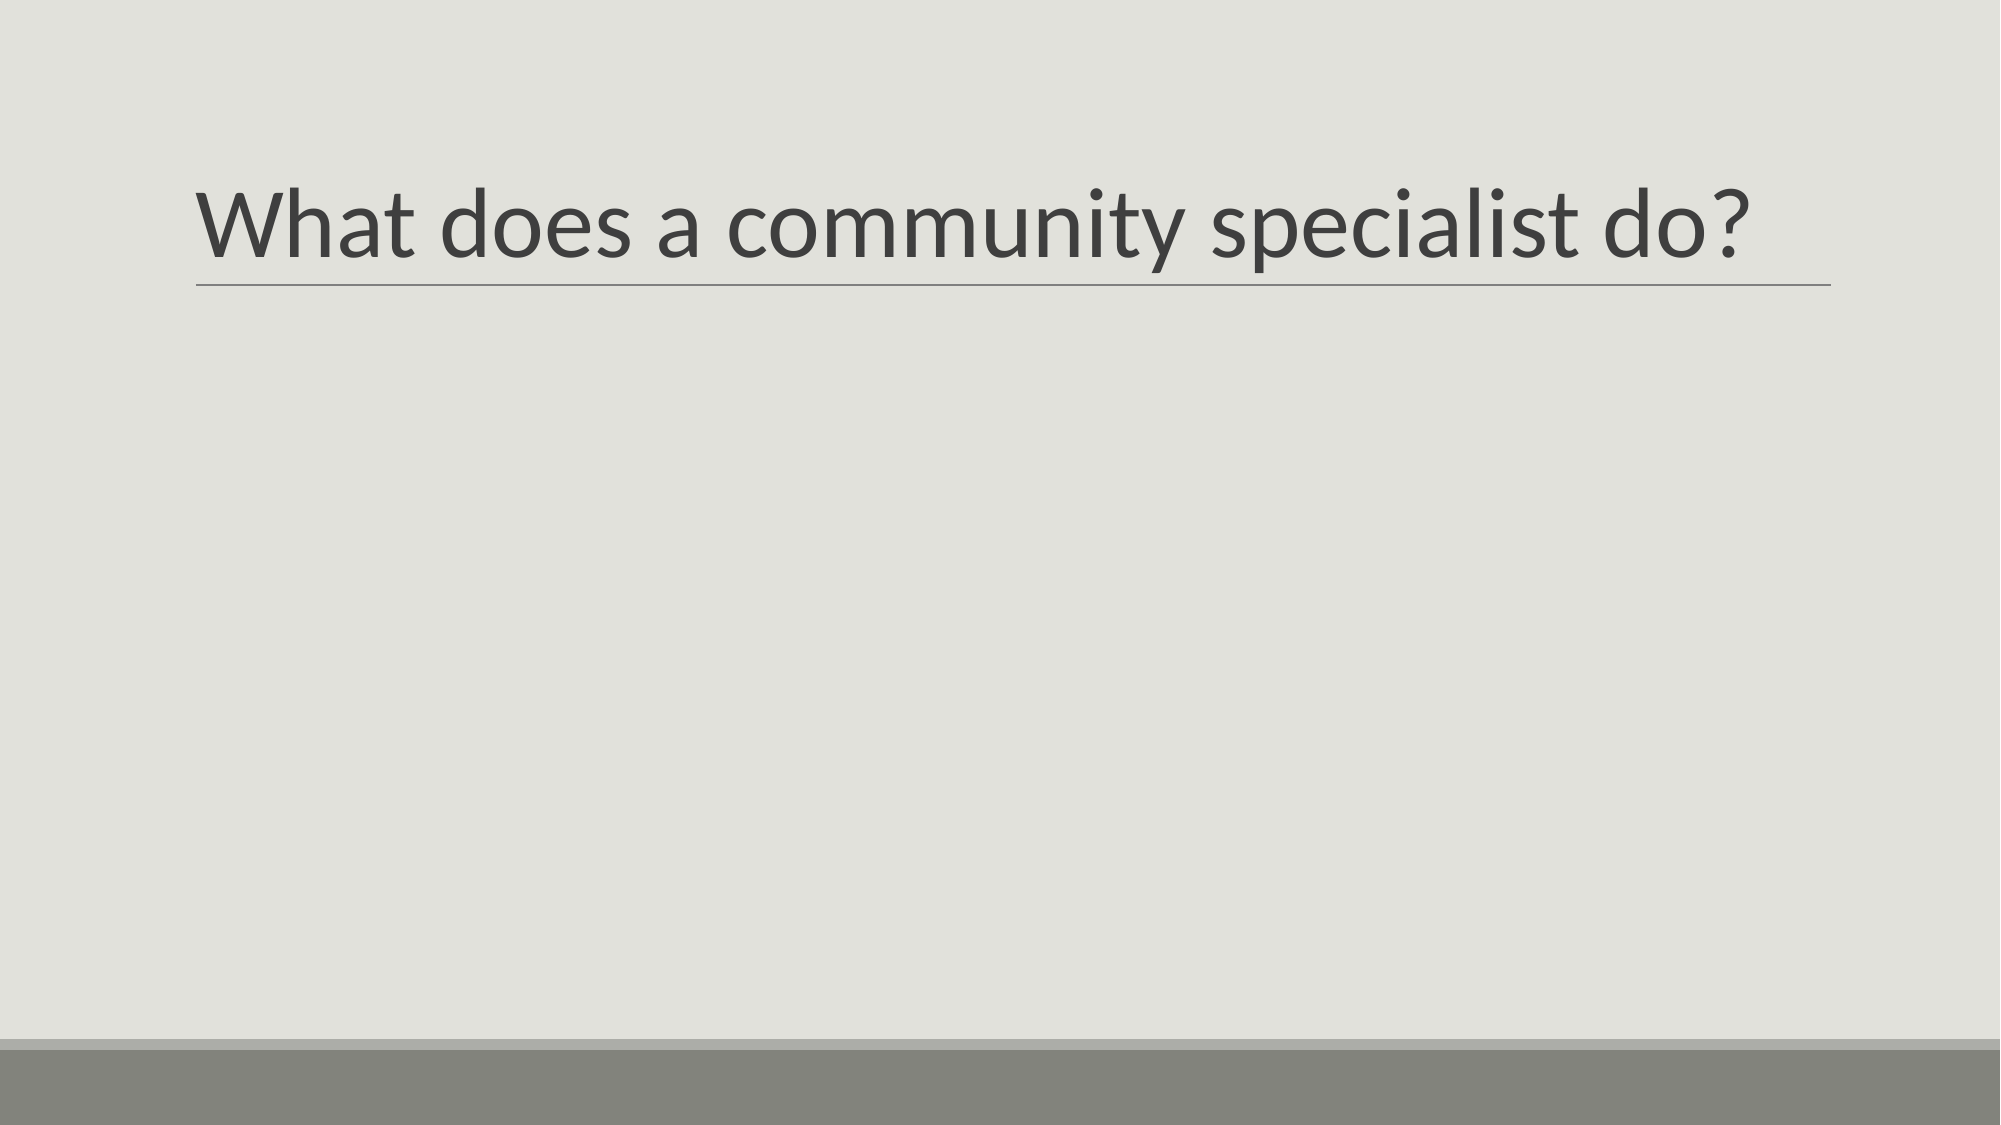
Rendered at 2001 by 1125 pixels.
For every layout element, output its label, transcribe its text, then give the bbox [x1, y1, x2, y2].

title What does a community specialist do? [180, 47, 1830, 285]
